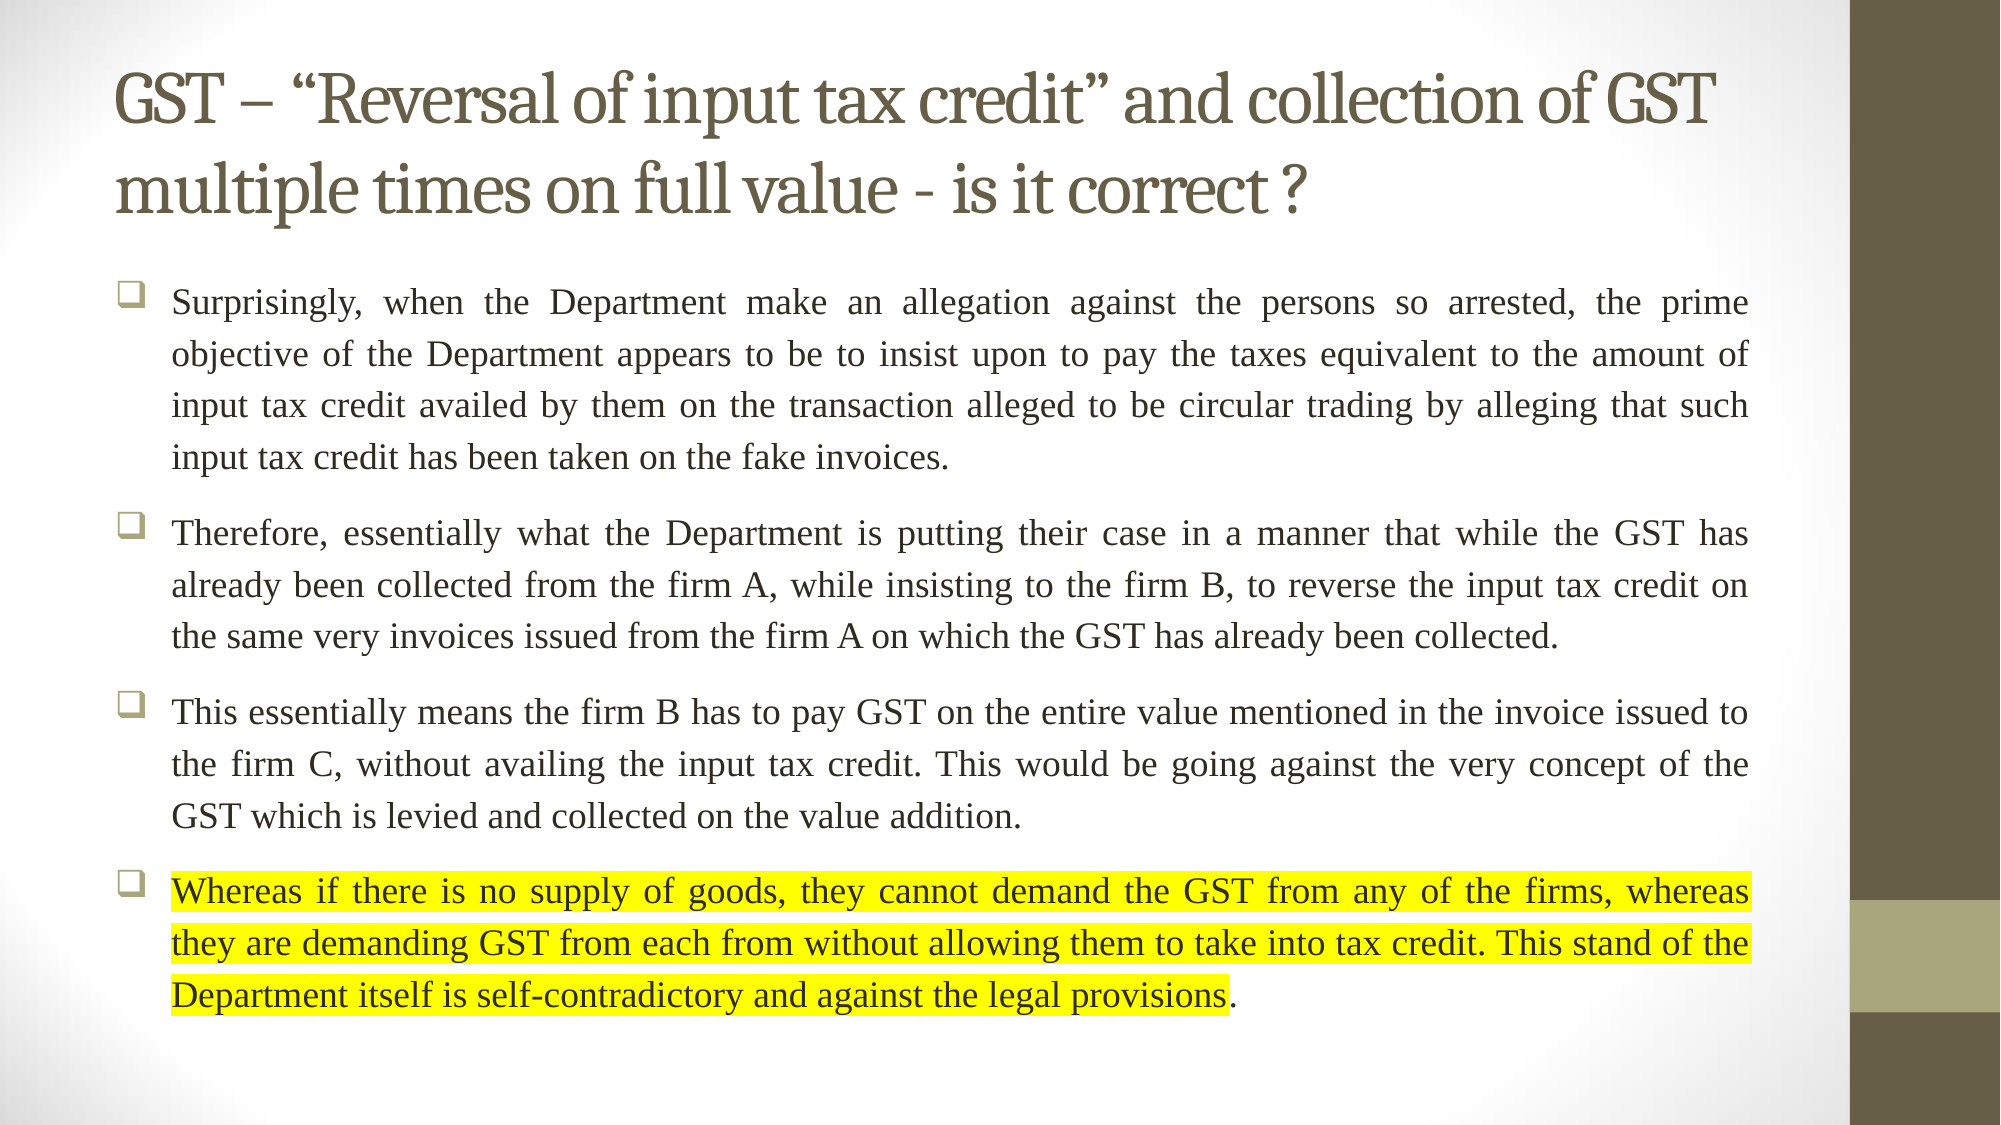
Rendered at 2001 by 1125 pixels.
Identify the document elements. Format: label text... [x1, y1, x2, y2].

picture [0, 0, 1849, 1125]
list Surprisingly, when the Department make an allegation against the persons so arrested, the prime objective of the Department appears to be to insist upon to pay the taxes equivalent to the amount of input tax credit availed by them on the transaction alleged to be circular trading by alleging that such input tax credit has been taken on the fake invoices. Therefore, essentially what the Department is putting their case in a manner that while the GST has already been collected from the firm A, while insisting to the firm B, to reverse the input tax credit on the same very invoices issued from the firm A on which the GST has already been collected. This essentially means the firm B has to pay GST on the entire value mentioned in the invoice issued to the firm C, without availing the input tax credit. This would be going against the very concept of the GST which is levied and collected on the value addition. Whereas if there is no supply of goods, they cannot demand the GST from any of the firms, whereas they are demanding GST from each from without allowing them to take into tax credit. This stand of the Department itself is self-contradictory and against the legal provisions. [99, 262, 1767, 1050]
title GST – “Reversal of input tax credit” and collection of GST multiple times on full value - is it correct ? [99, 45, 1767, 233]
